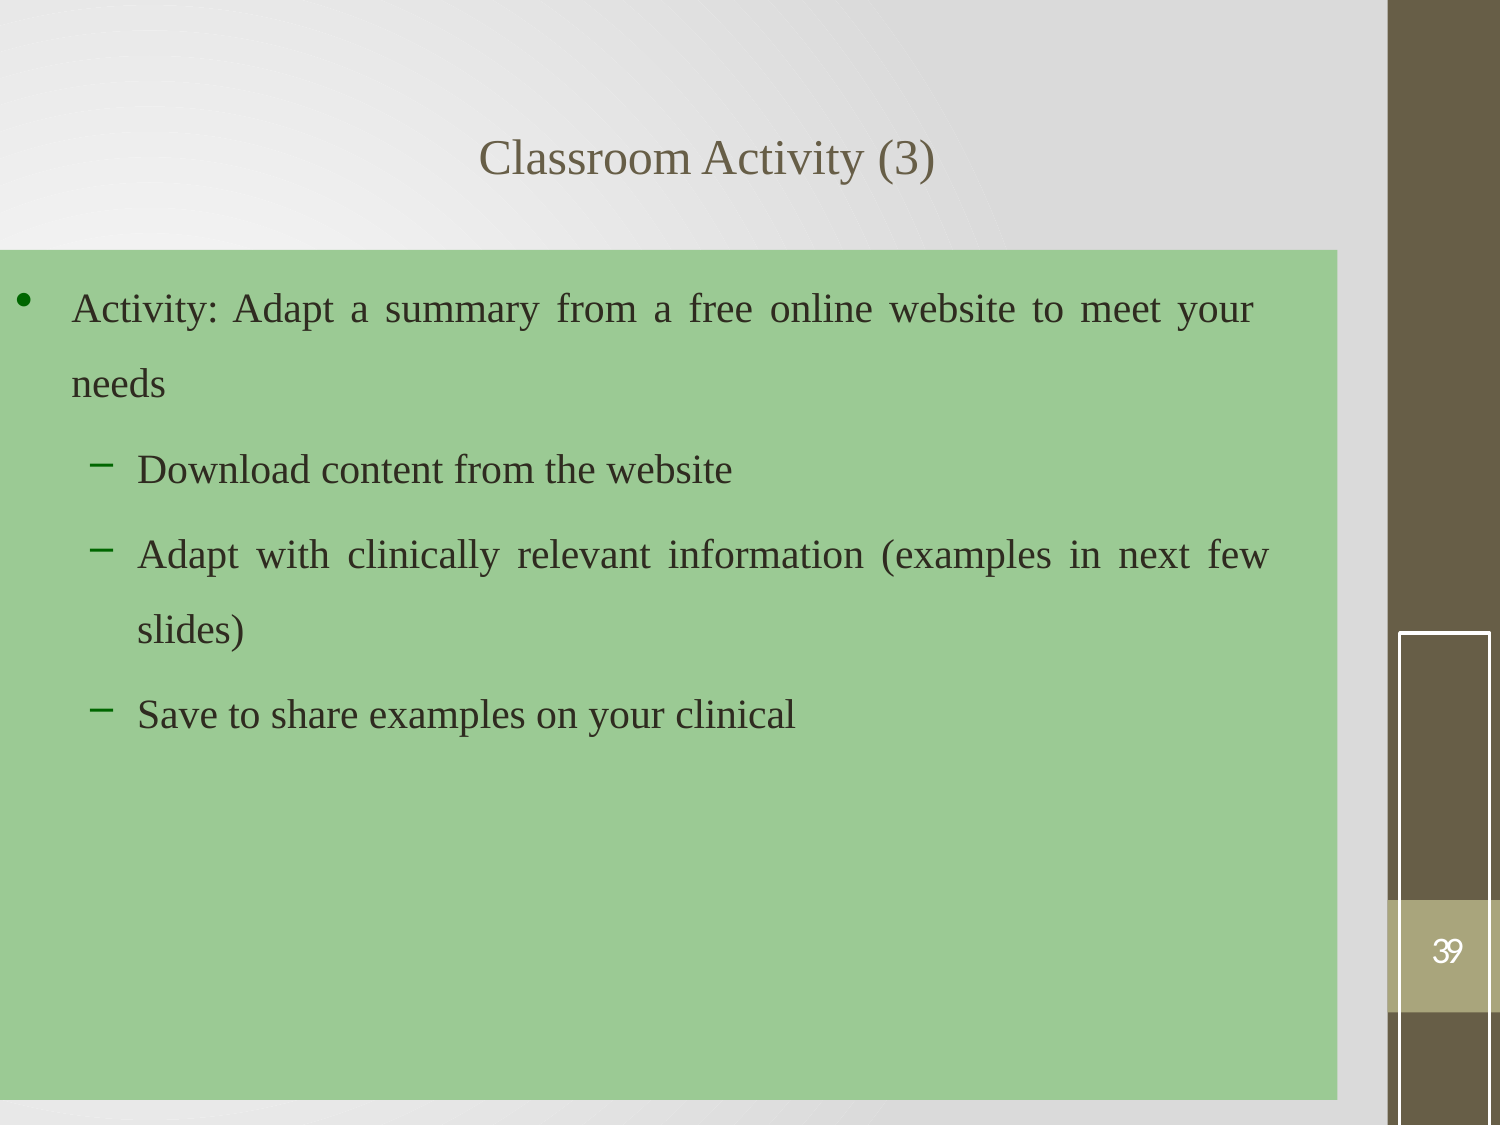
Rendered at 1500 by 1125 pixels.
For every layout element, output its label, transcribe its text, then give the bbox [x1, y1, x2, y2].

text_box Activity: Adapt a summary from a free online website to meet your needs Download content from the website Adapt with clinically relevant information (examples in next few slides) Save to share examples on your clinical [12, 254, 1271, 737]
slide_number 39 [1398, 631, 1491, 1125]
text_box [0, 249, 1338, 1100]
title Classroom Activity (3) [75, 43, 1325, 234]
